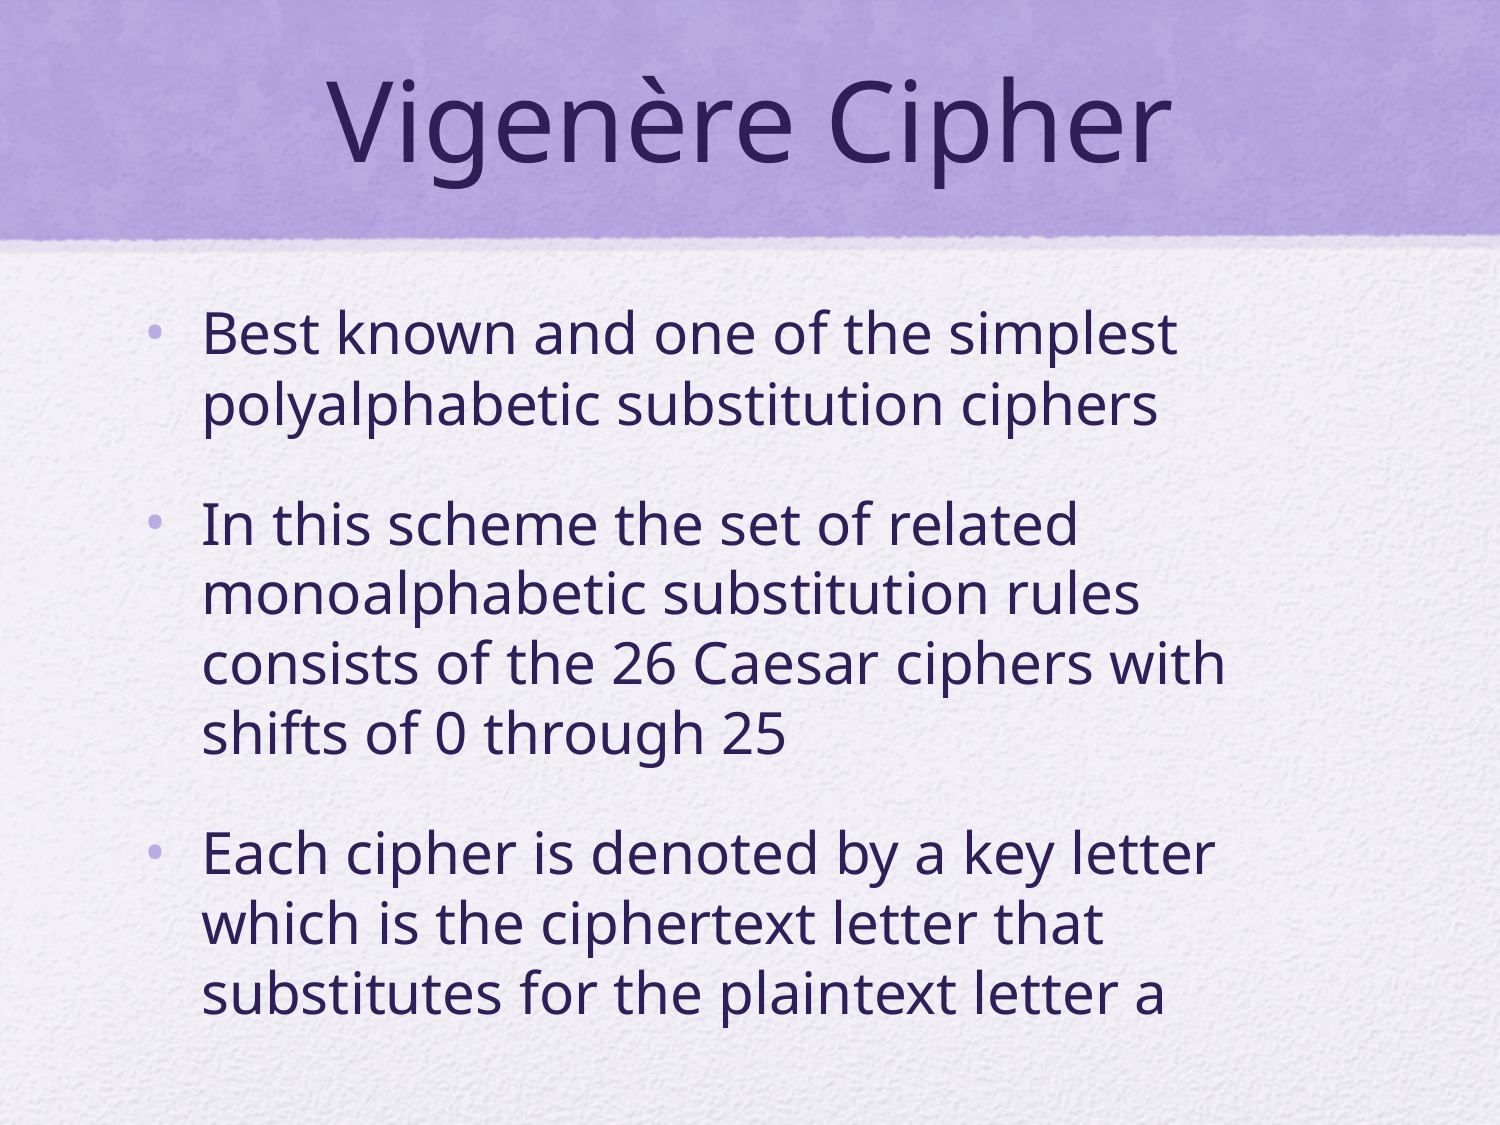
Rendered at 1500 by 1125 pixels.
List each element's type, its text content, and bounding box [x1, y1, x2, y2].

list Best known and one of the simplest polyalphabetic substitution ciphers In this scheme the set of related monoalphabetic substitution rules consists of the 26 Caesar ciphers with shifts of 0 through 25 Each cipher is denoted by a key letter which is the ciphertext letter that substitutes for the plaintext letter a [129, 288, 1373, 993]
picture [0, 225, 1500, 1125]
title Vigenère Cipher [129, 6, 1373, 239]
